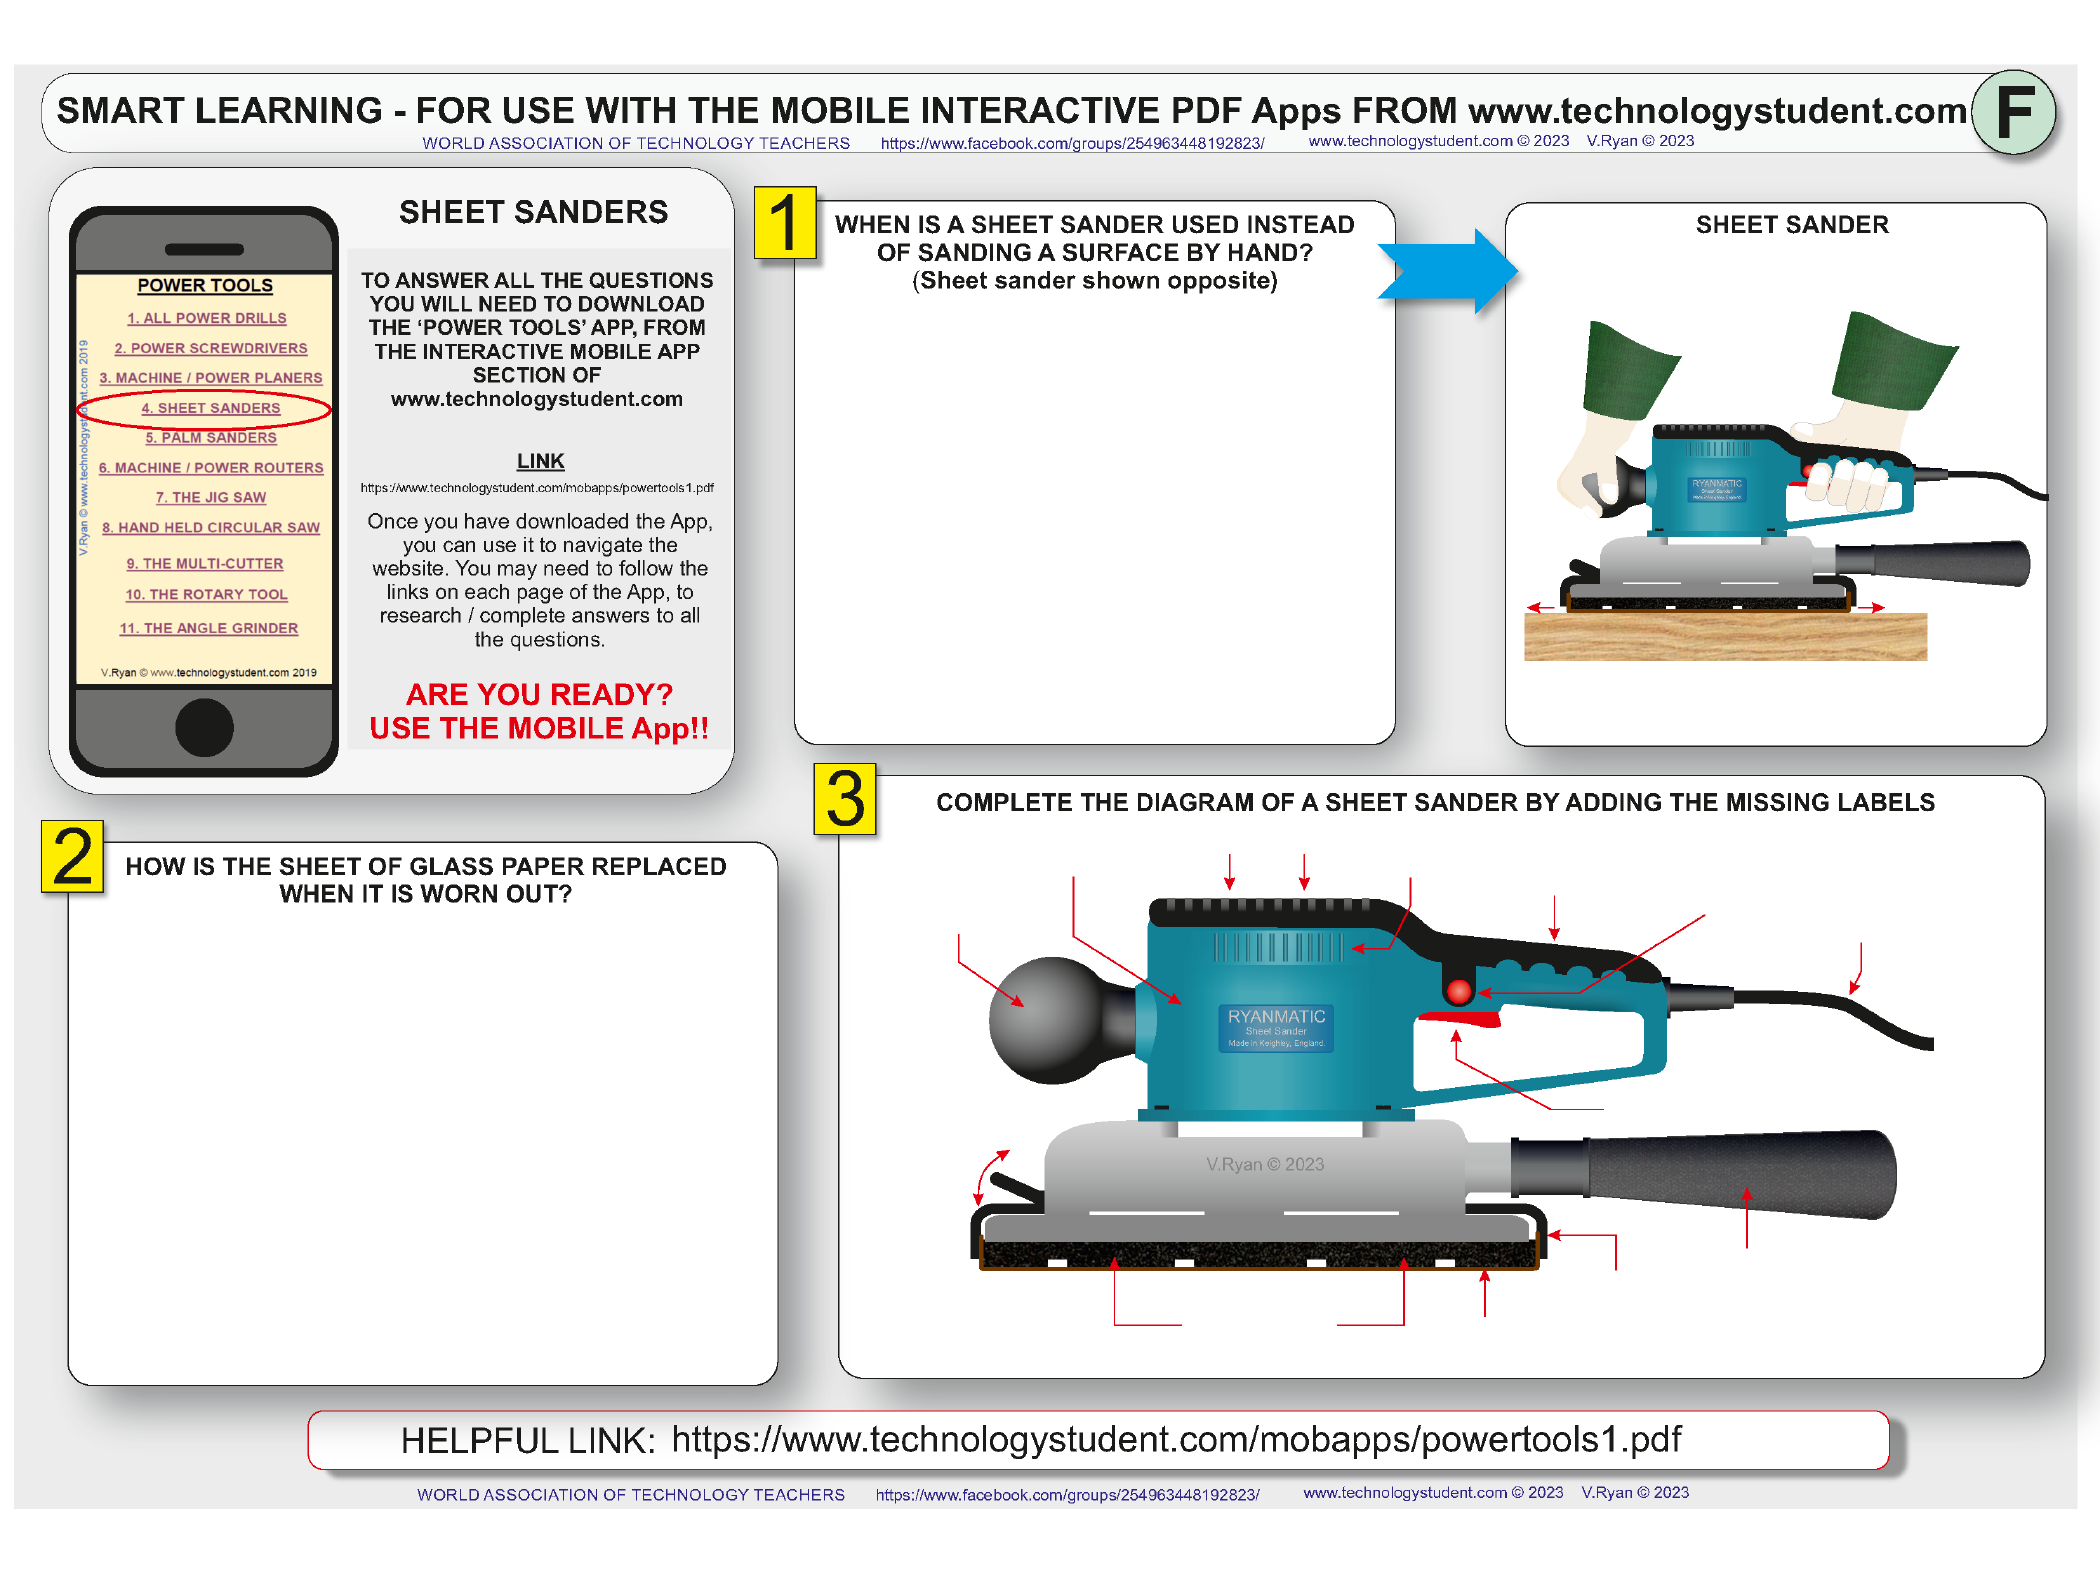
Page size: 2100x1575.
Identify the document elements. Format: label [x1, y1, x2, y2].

text_box [0, 44, 2100, 1530]
